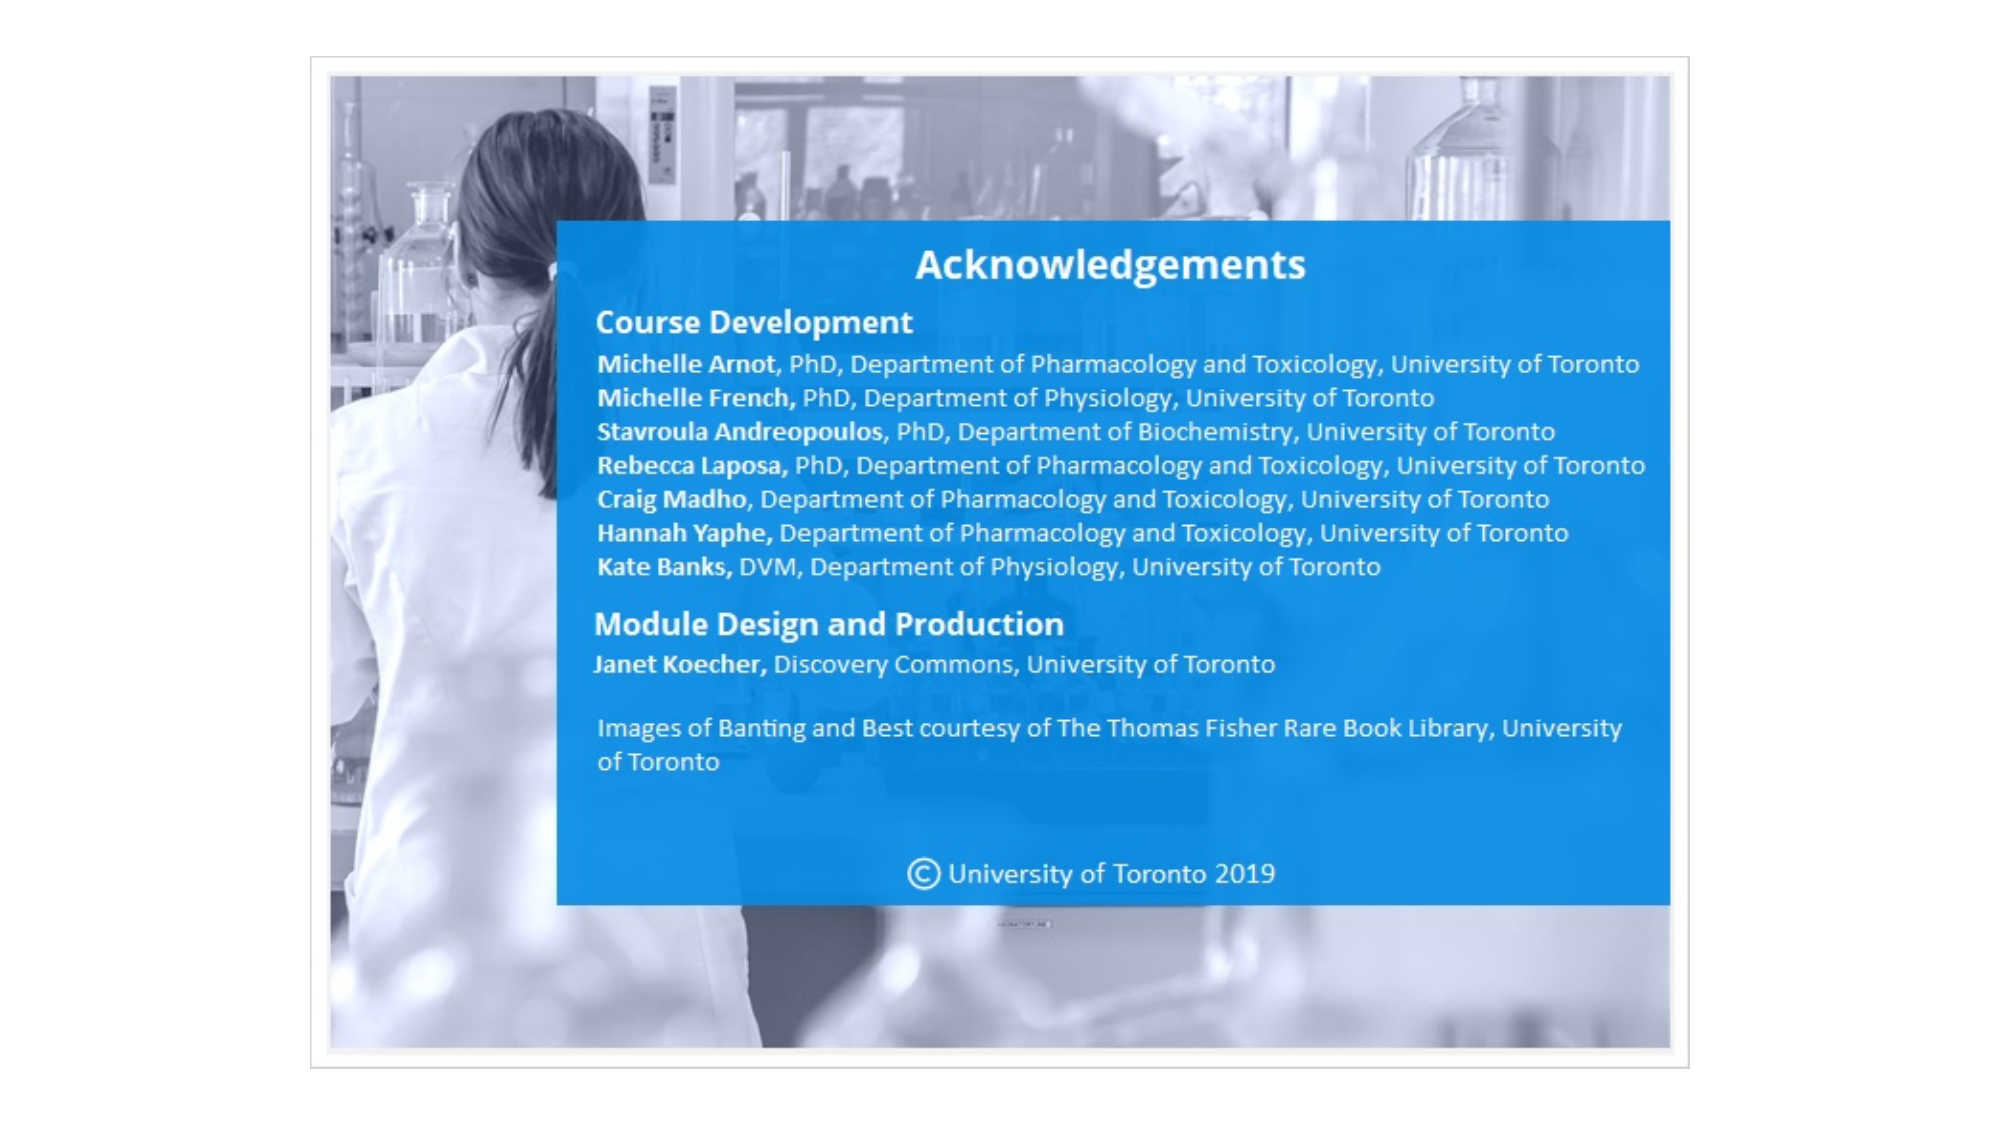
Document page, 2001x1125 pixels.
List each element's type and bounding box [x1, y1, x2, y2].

picture [310, 56, 1690, 1069]
